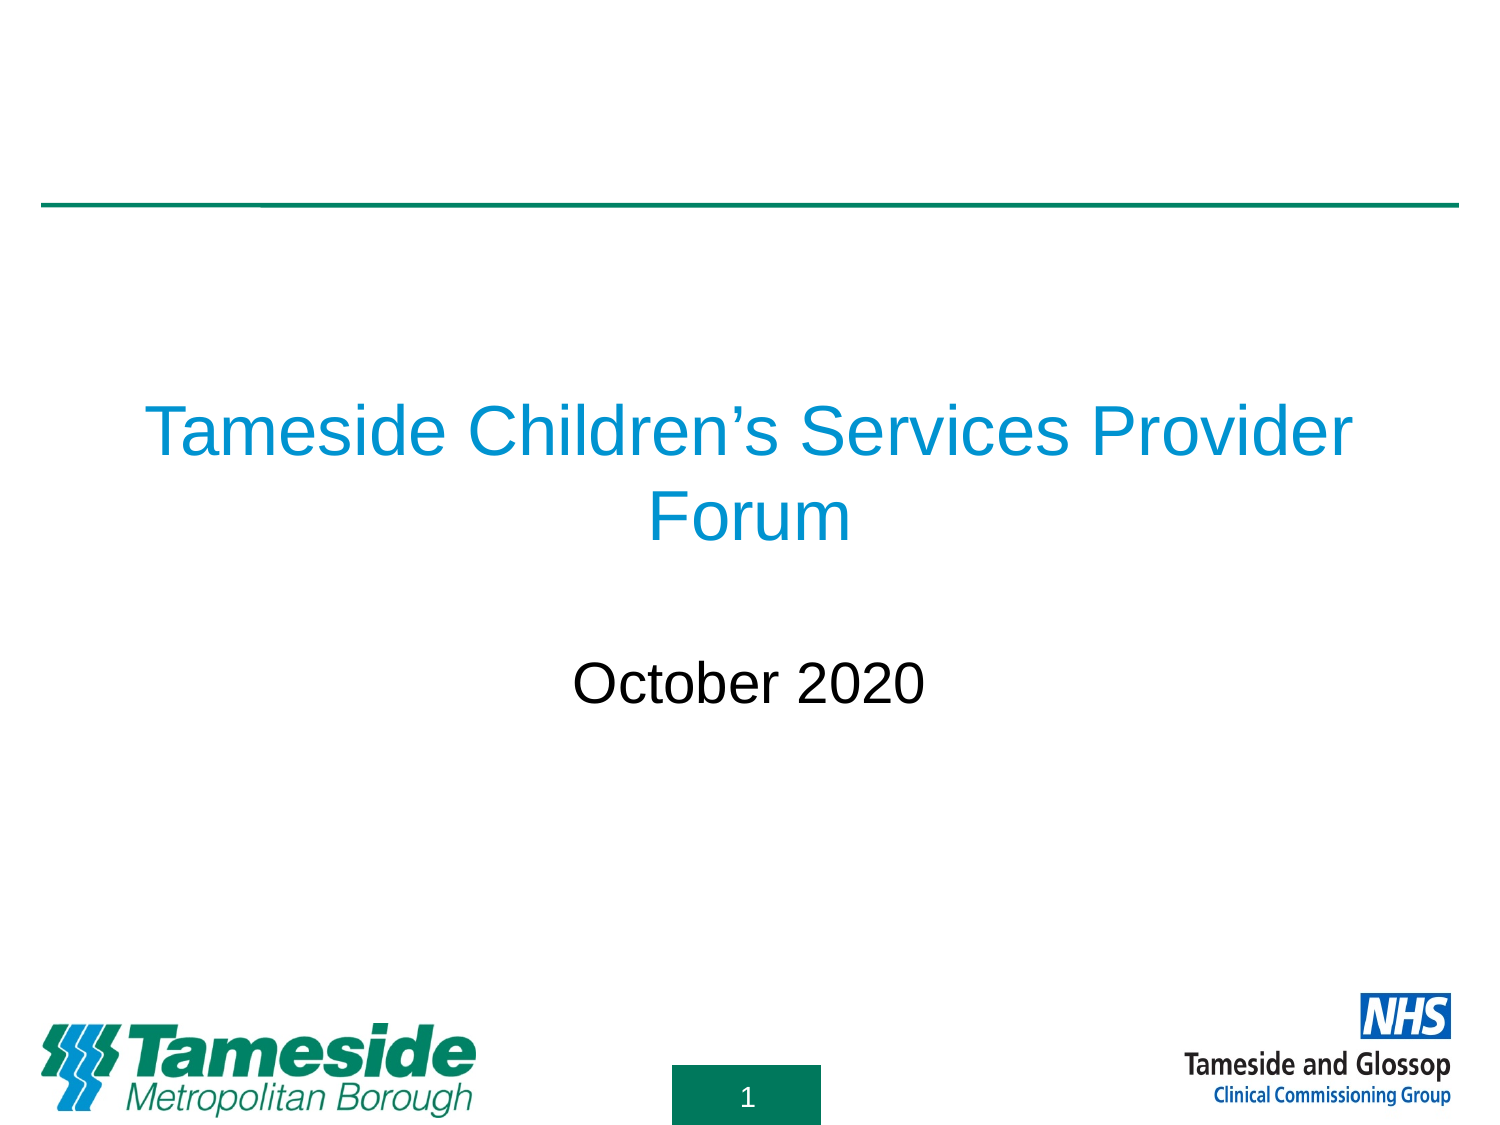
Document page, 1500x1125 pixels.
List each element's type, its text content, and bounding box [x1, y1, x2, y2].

picture [41, 1023, 476, 1118]
slide_number 1 [572, 1070, 924, 1125]
subtitle October 2020 [225, 637, 1275, 925]
picture [1069, 990, 1487, 1125]
title Tameside Children’s Services Provider Forum [112, 349, 1388, 591]
